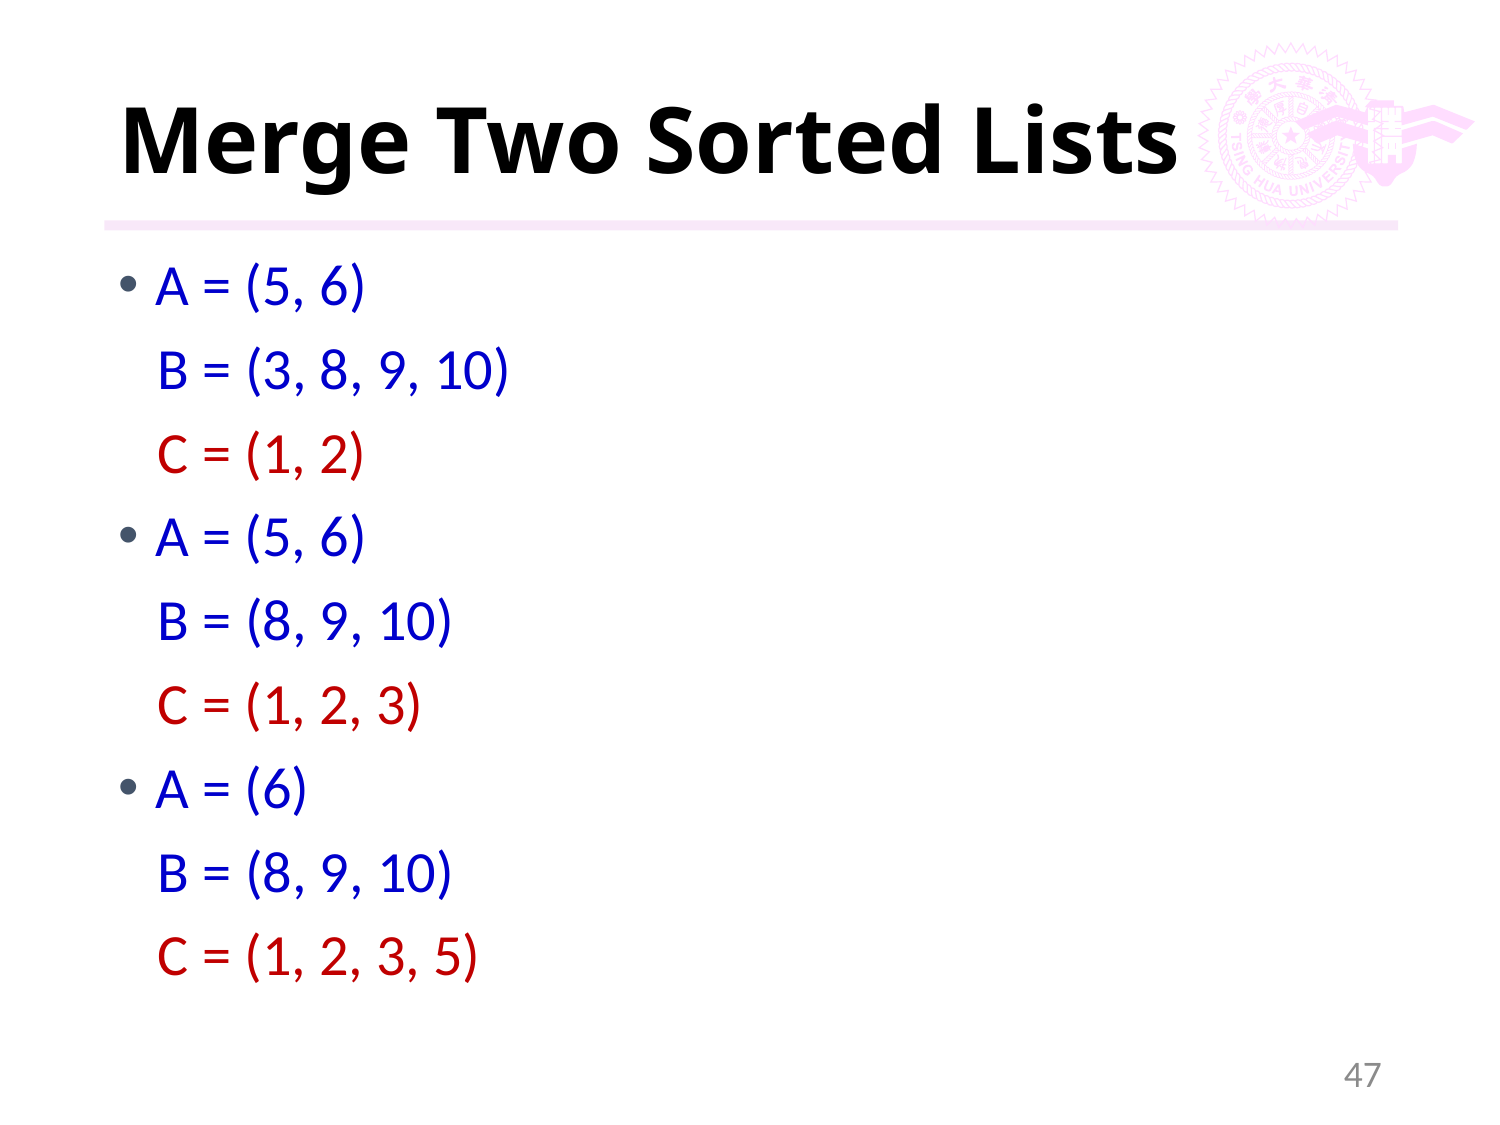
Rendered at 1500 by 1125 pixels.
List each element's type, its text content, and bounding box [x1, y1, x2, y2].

title Merge Two Sorted Lists [103, 59, 1397, 228]
slide_number 47 [1059, 1042, 1397, 1103]
list A = (5, 6) B = (3, 8, 9, 10) C = (1, 2) A = (5, 6) B = (8, 9, 10) C = (1, 2, 3) A = (6) B = (8, 9, 10) C = (1, 2, 3, 5) [103, 247, 1397, 1085]
